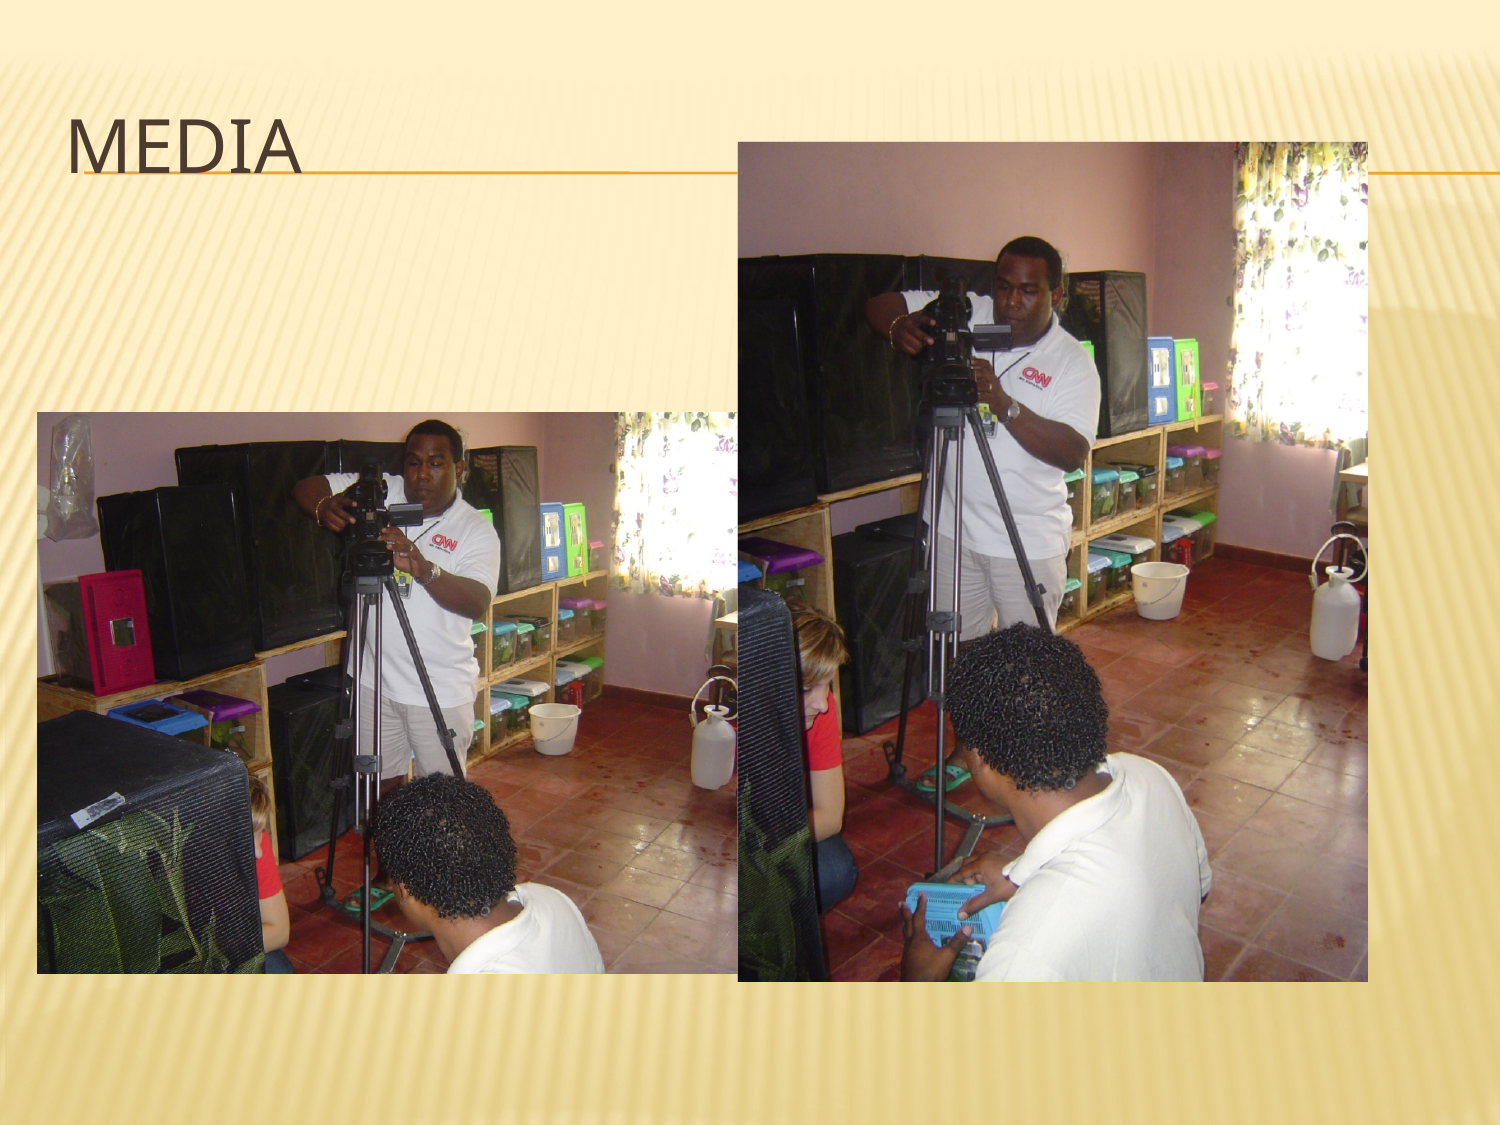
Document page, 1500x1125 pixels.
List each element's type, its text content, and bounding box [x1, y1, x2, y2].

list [632, 246, 1473, 877]
picture [738, 142, 1368, 246]
title Media [49, 75, 1475, 213]
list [37, 412, 786, 974]
picture [783, 886, 1368, 981]
